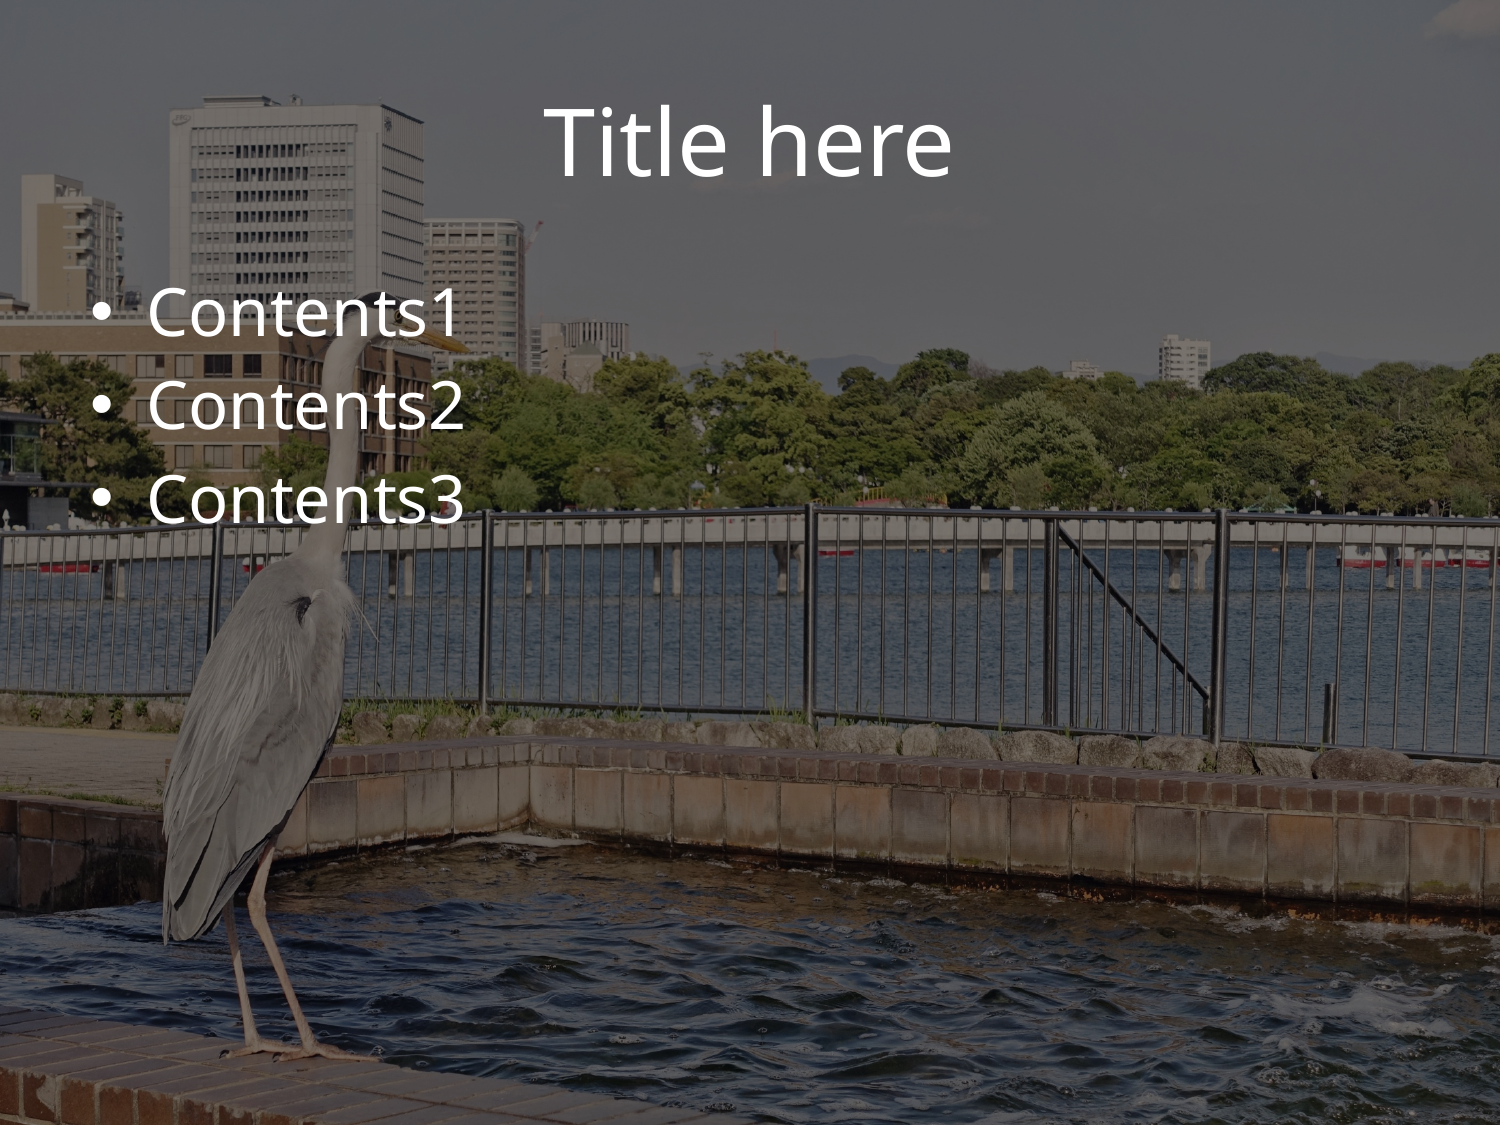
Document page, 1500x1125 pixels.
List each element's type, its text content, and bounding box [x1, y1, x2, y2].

list Contents1 Contents2 Contents3 [75, 262, 1425, 1005]
title Title here [75, 45, 1425, 233]
text_box [0, 0, 1500, 1125]
